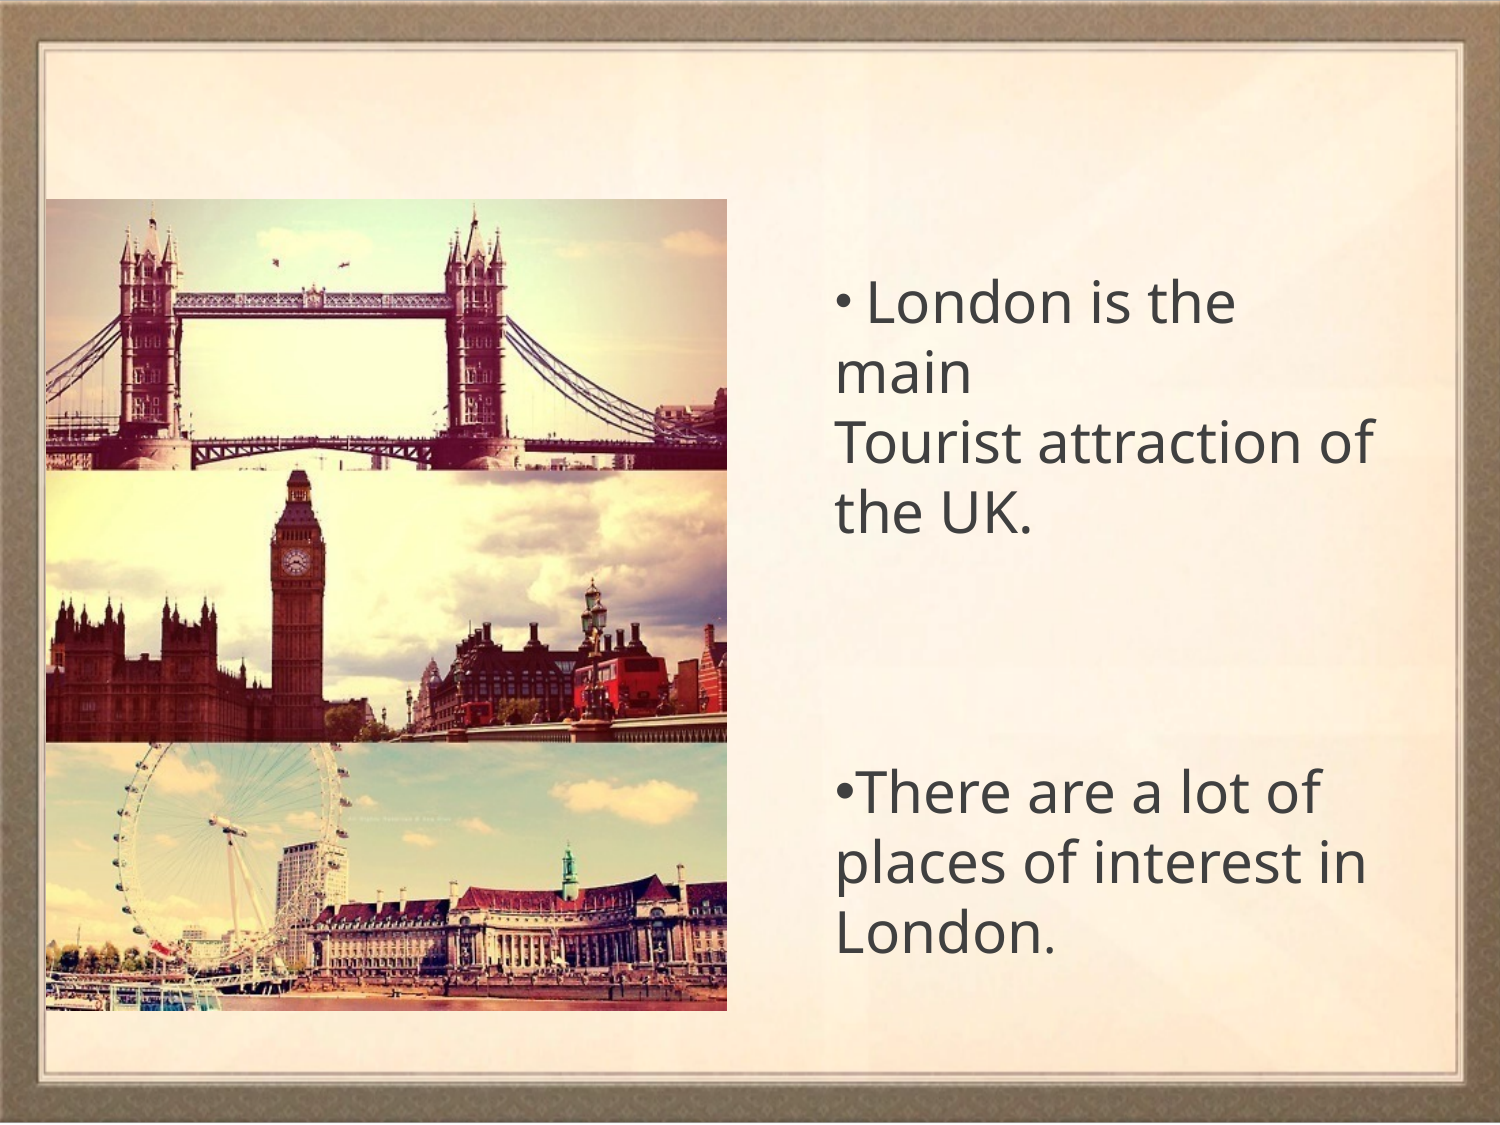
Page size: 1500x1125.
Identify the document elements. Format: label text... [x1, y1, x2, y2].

picture [0, 0, 1500, 1125]
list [46, 198, 727, 1011]
text_box London is the main Tourist attraction of the UK. There are a lot of places of interest in London. [820, 257, 1396, 973]
